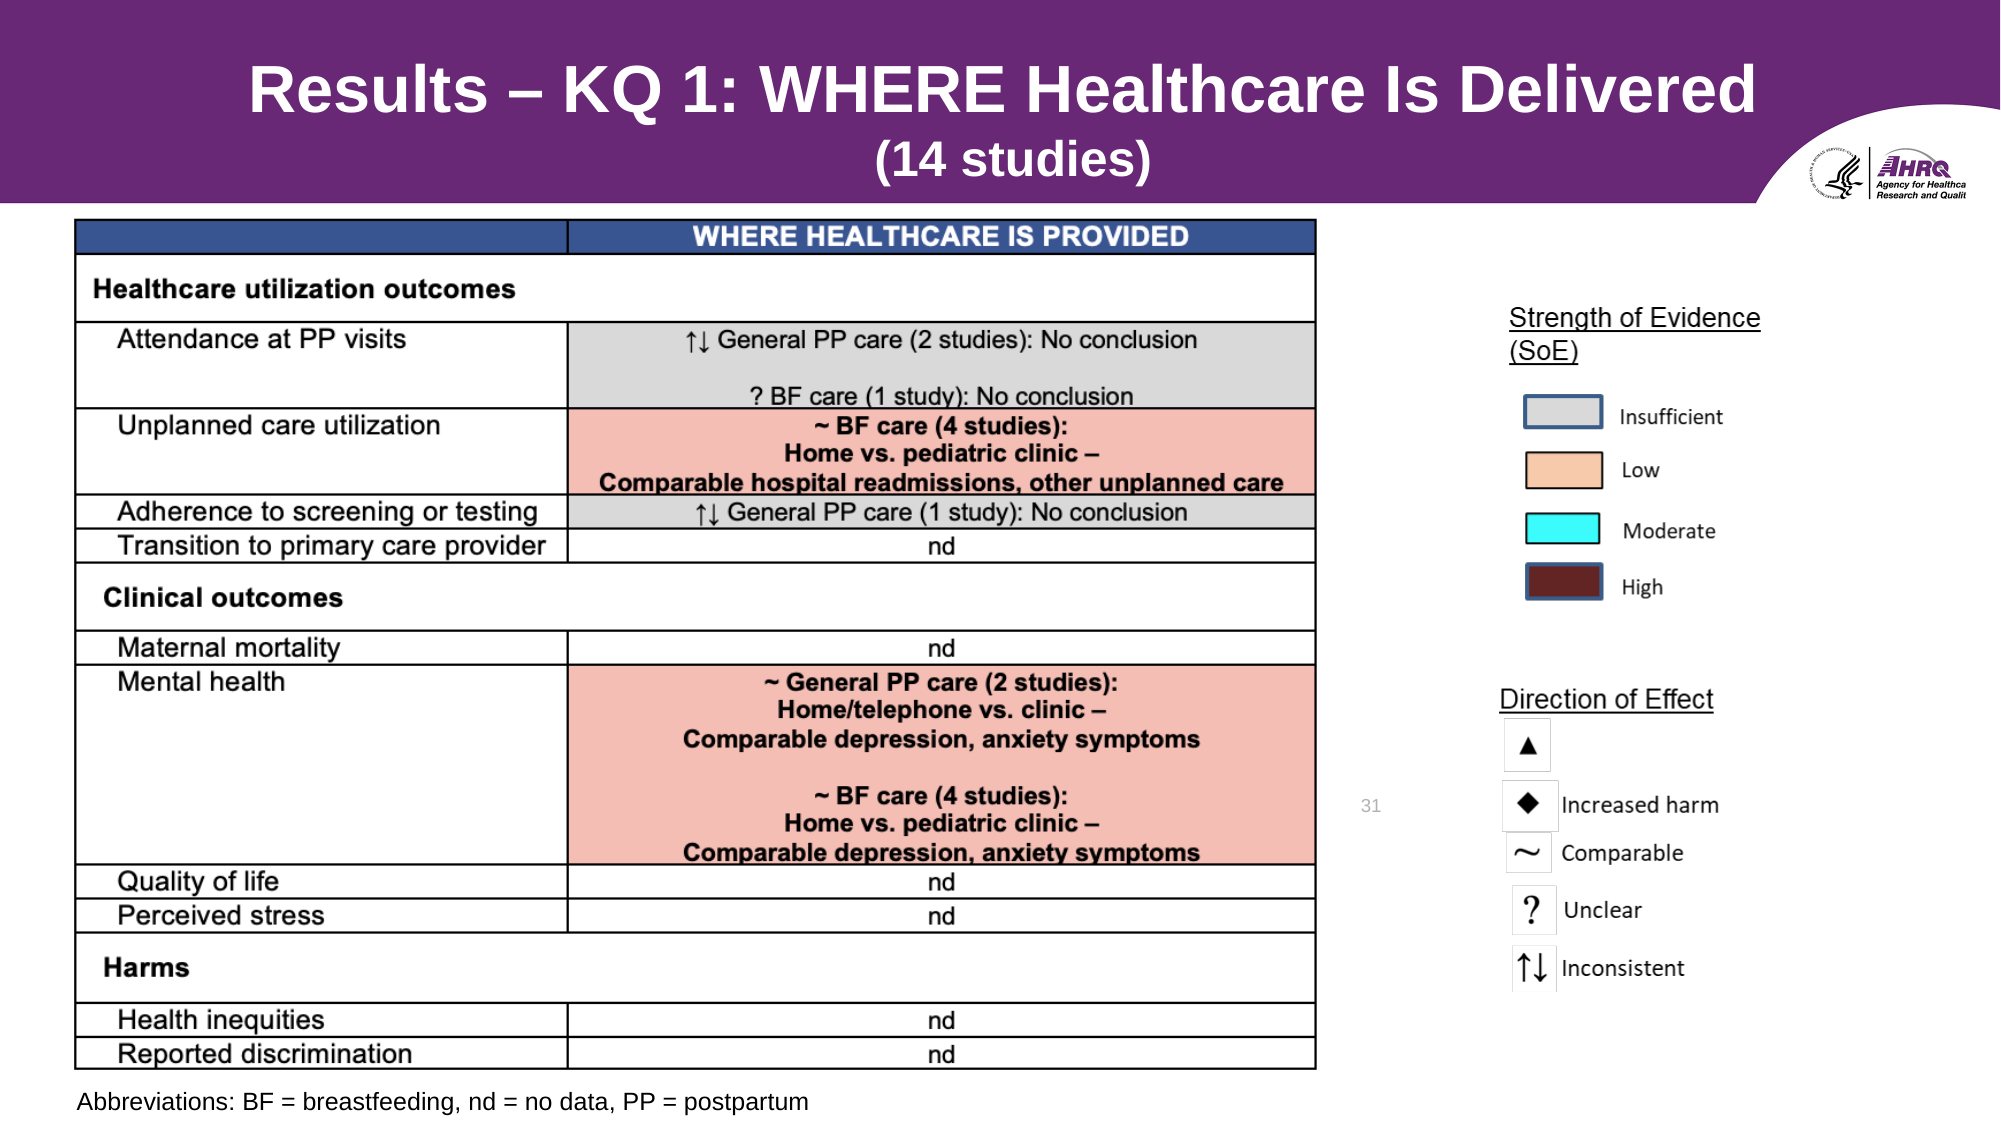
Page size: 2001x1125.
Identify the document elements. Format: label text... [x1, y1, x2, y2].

title Results – KQ 1: WHERE Healthcare Is Delivered (14 studies) [54, 0, 1973, 302]
slide_number 31 [1331, 782, 1397, 827]
text_box Abbreviations: BF = breastfeeding, nd = no data, PP = postpartum [61, 1083, 826, 1123]
picture [0, 0, 2001, 1125]
